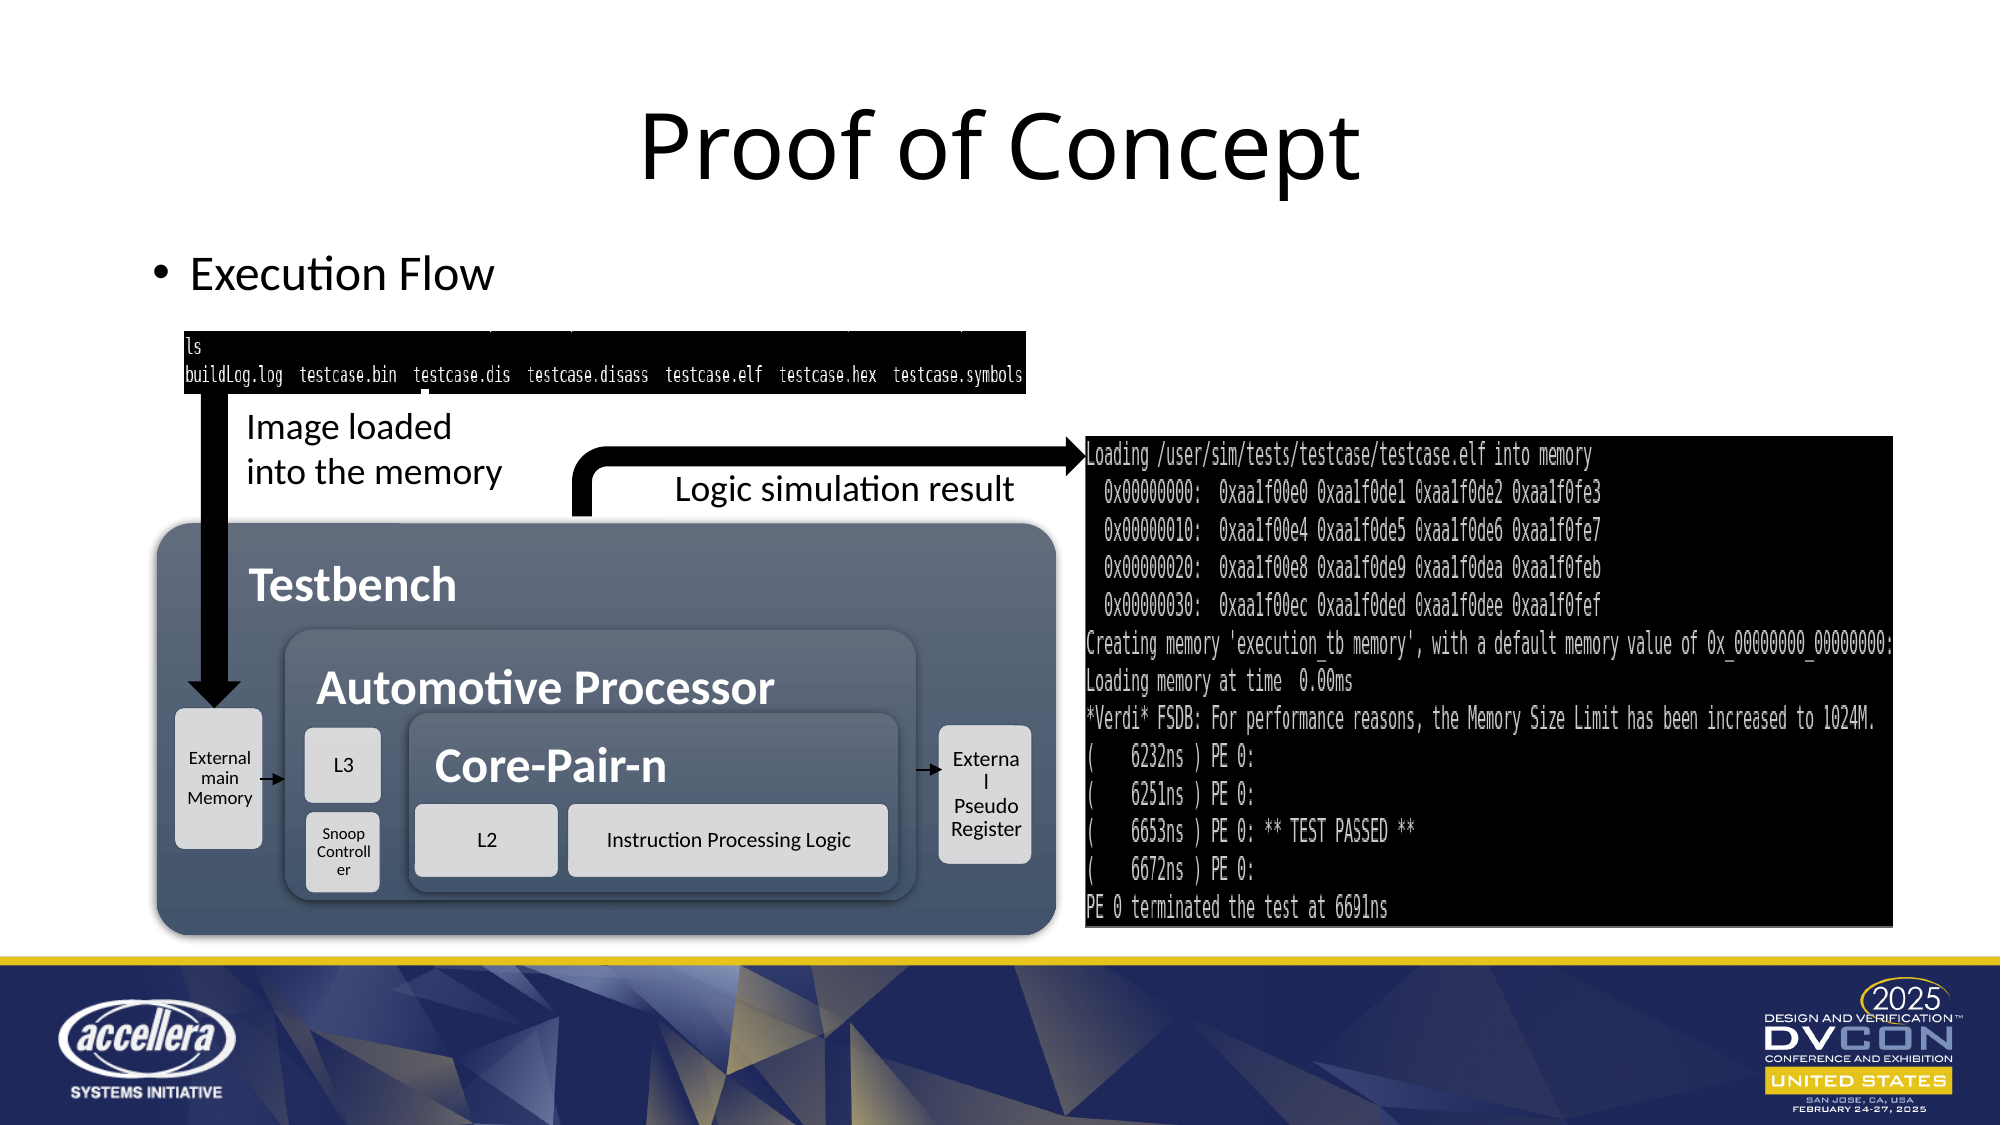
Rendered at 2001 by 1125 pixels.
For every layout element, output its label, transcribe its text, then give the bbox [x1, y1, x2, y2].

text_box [156, 523, 1057, 936]
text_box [184, 331, 1893, 928]
title Proof of Concept [137, 59, 1863, 239]
list Execution Flow [137, 239, 1863, 942]
picture [0, 0, 2000, 1125]
